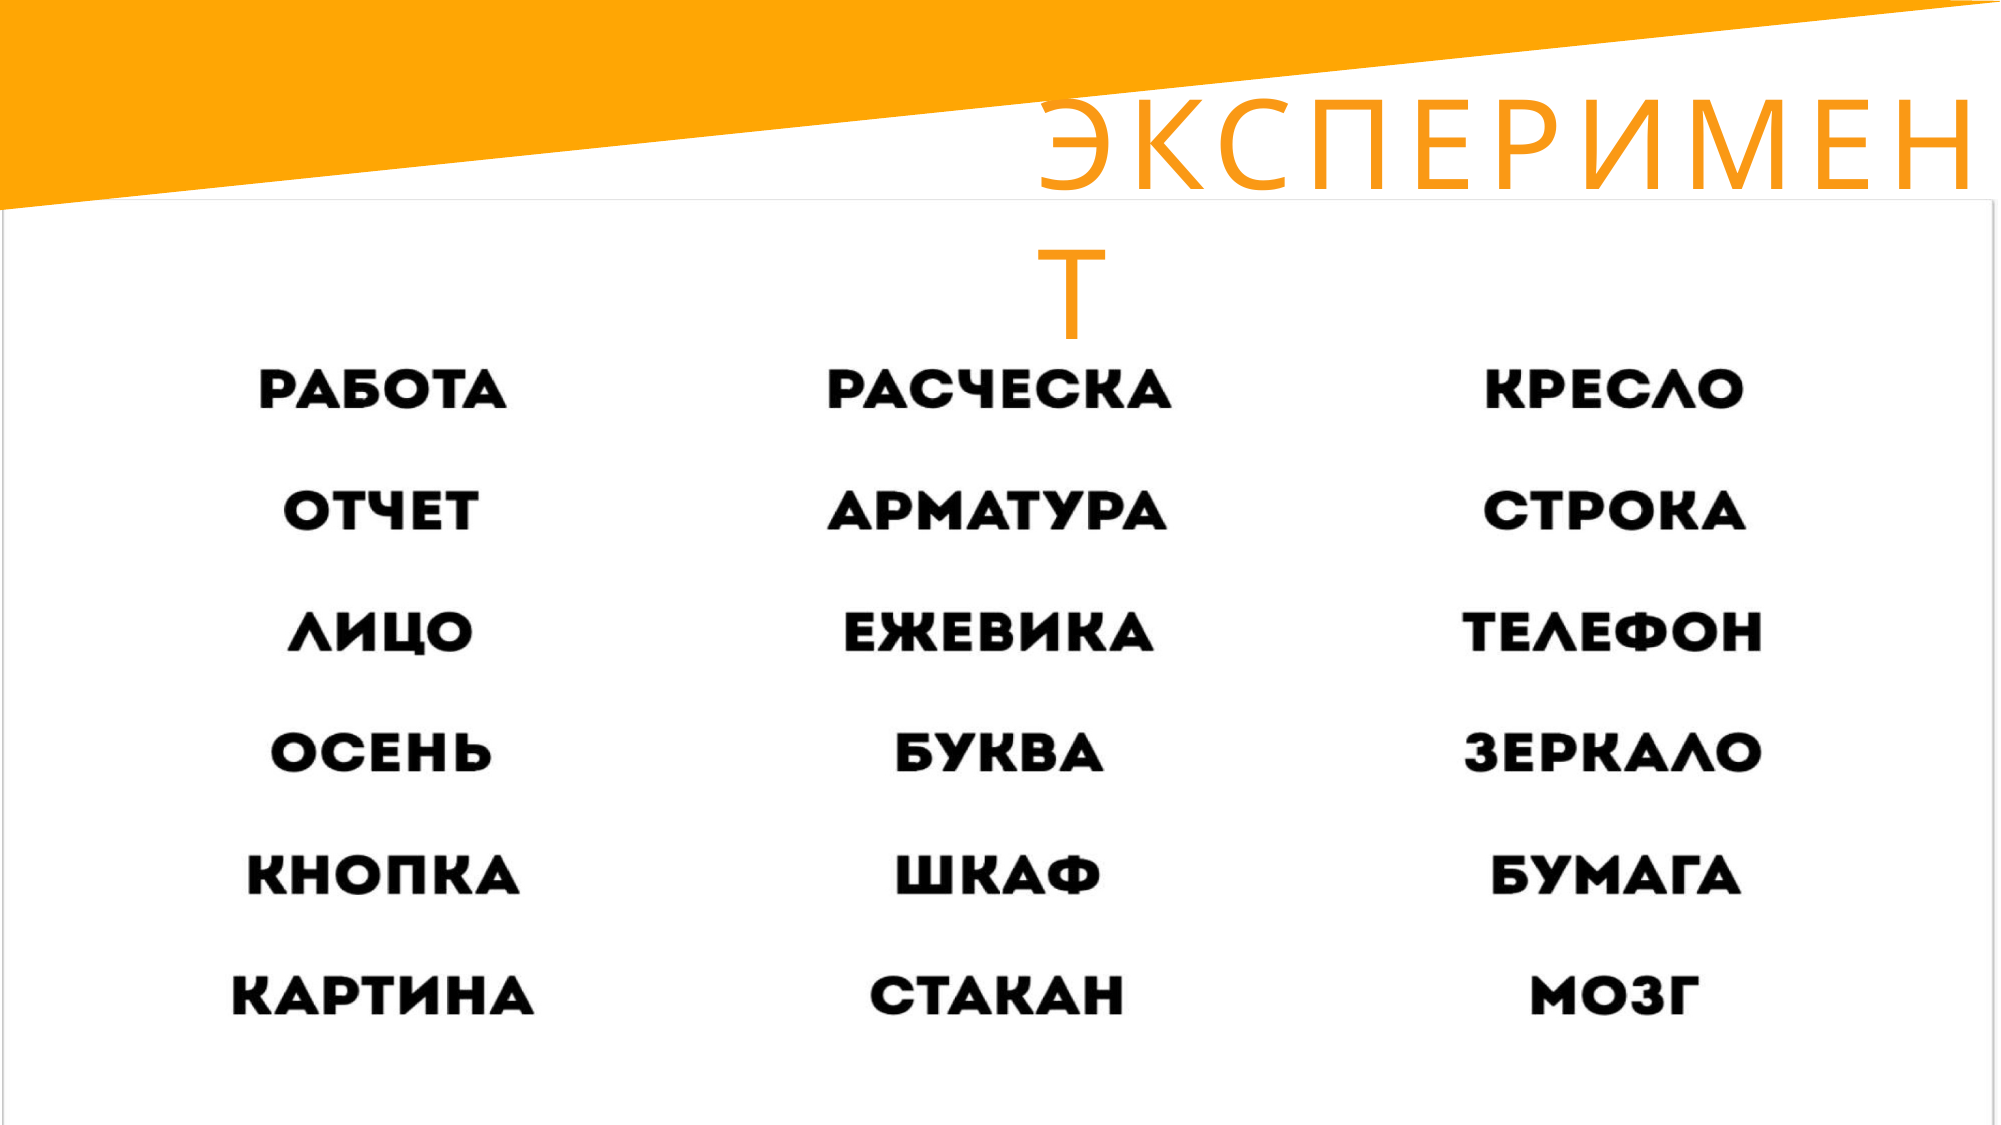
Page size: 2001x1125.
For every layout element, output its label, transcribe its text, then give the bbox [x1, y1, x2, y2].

text_box [0, 0, 2000, 196]
picture [0, 198, 2000, 1125]
text_box ЭКСПЕРИМЕНТ [1022, 57, 2000, 195]
